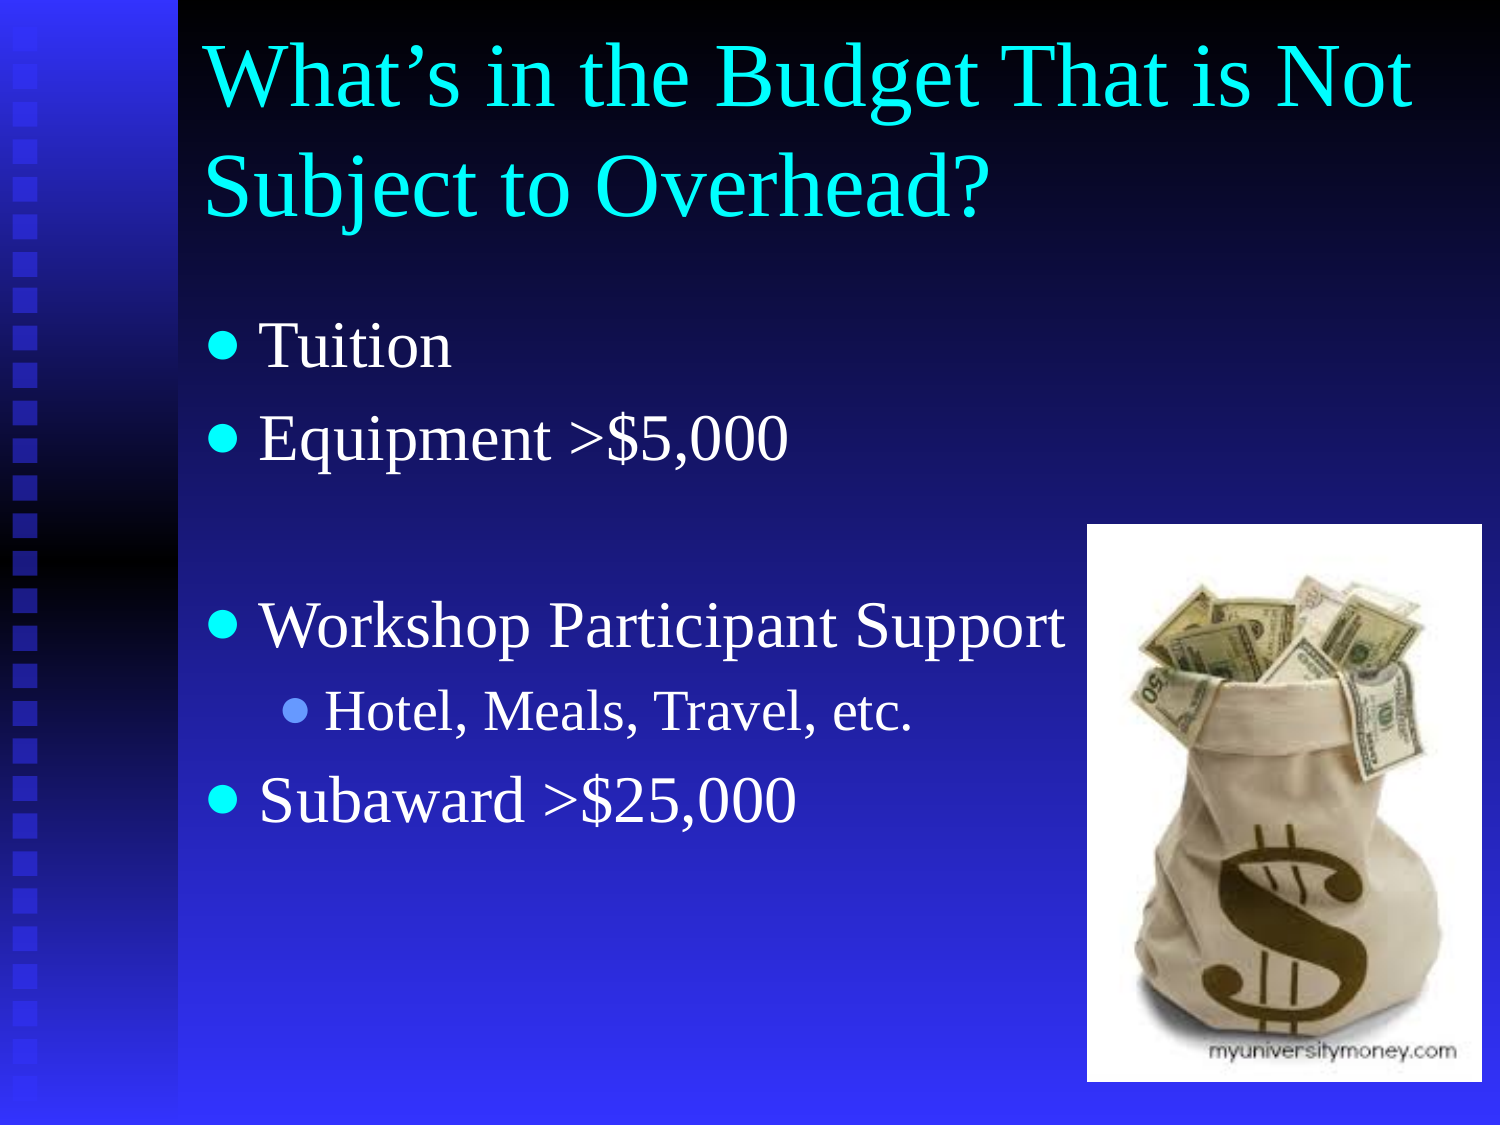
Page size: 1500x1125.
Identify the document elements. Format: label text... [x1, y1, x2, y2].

list Tuition Equipment >$5,000 Workshop Participant Support Hotel, Meals, Travel, etc. Subaward >$25,000 [187, 200, 1463, 1000]
picture [1087, 524, 1482, 1082]
title What’s in the Budget That is Not Subject to Overhead? [187, 50, 1475, 200]
